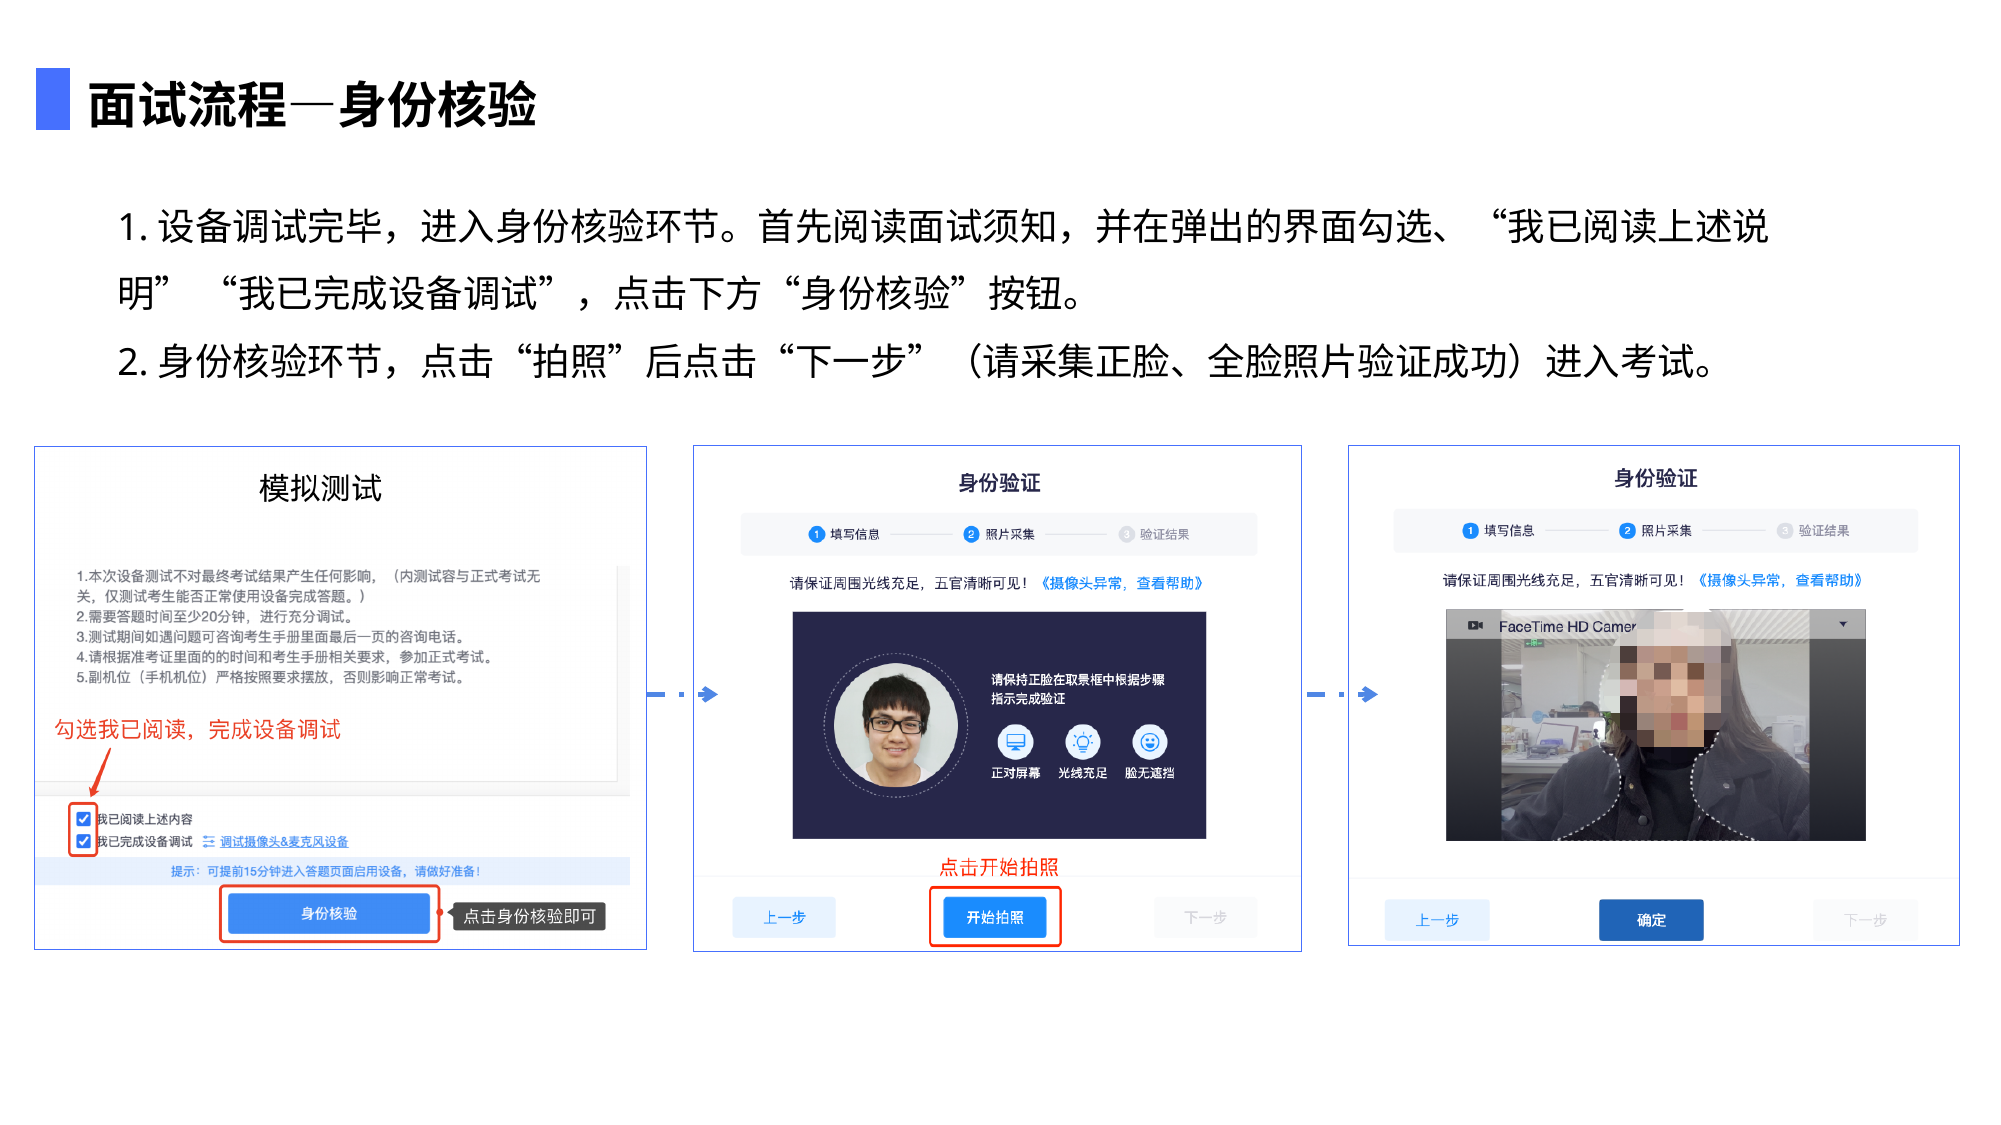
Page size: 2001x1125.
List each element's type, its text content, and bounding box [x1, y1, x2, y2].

text_box 1.设备调试完毕，进入身份核验环节。首先阅读面试须知，并在弹出的界面勾选、“我已阅读上述说明” “我已完成设备调试”，点击下方“身份核验”按钮。 2.身份核验环节，点击“拍照”后点击“下一步”（请采集正脸、全脸照片验证成功）进入考试。 [102, 173, 1852, 391]
picture [1348, 445, 1960, 946]
picture [34, 446, 647, 950]
picture [693, 445, 1302, 952]
text_box 面试流程—身份核验 [72, 59, 1015, 146]
